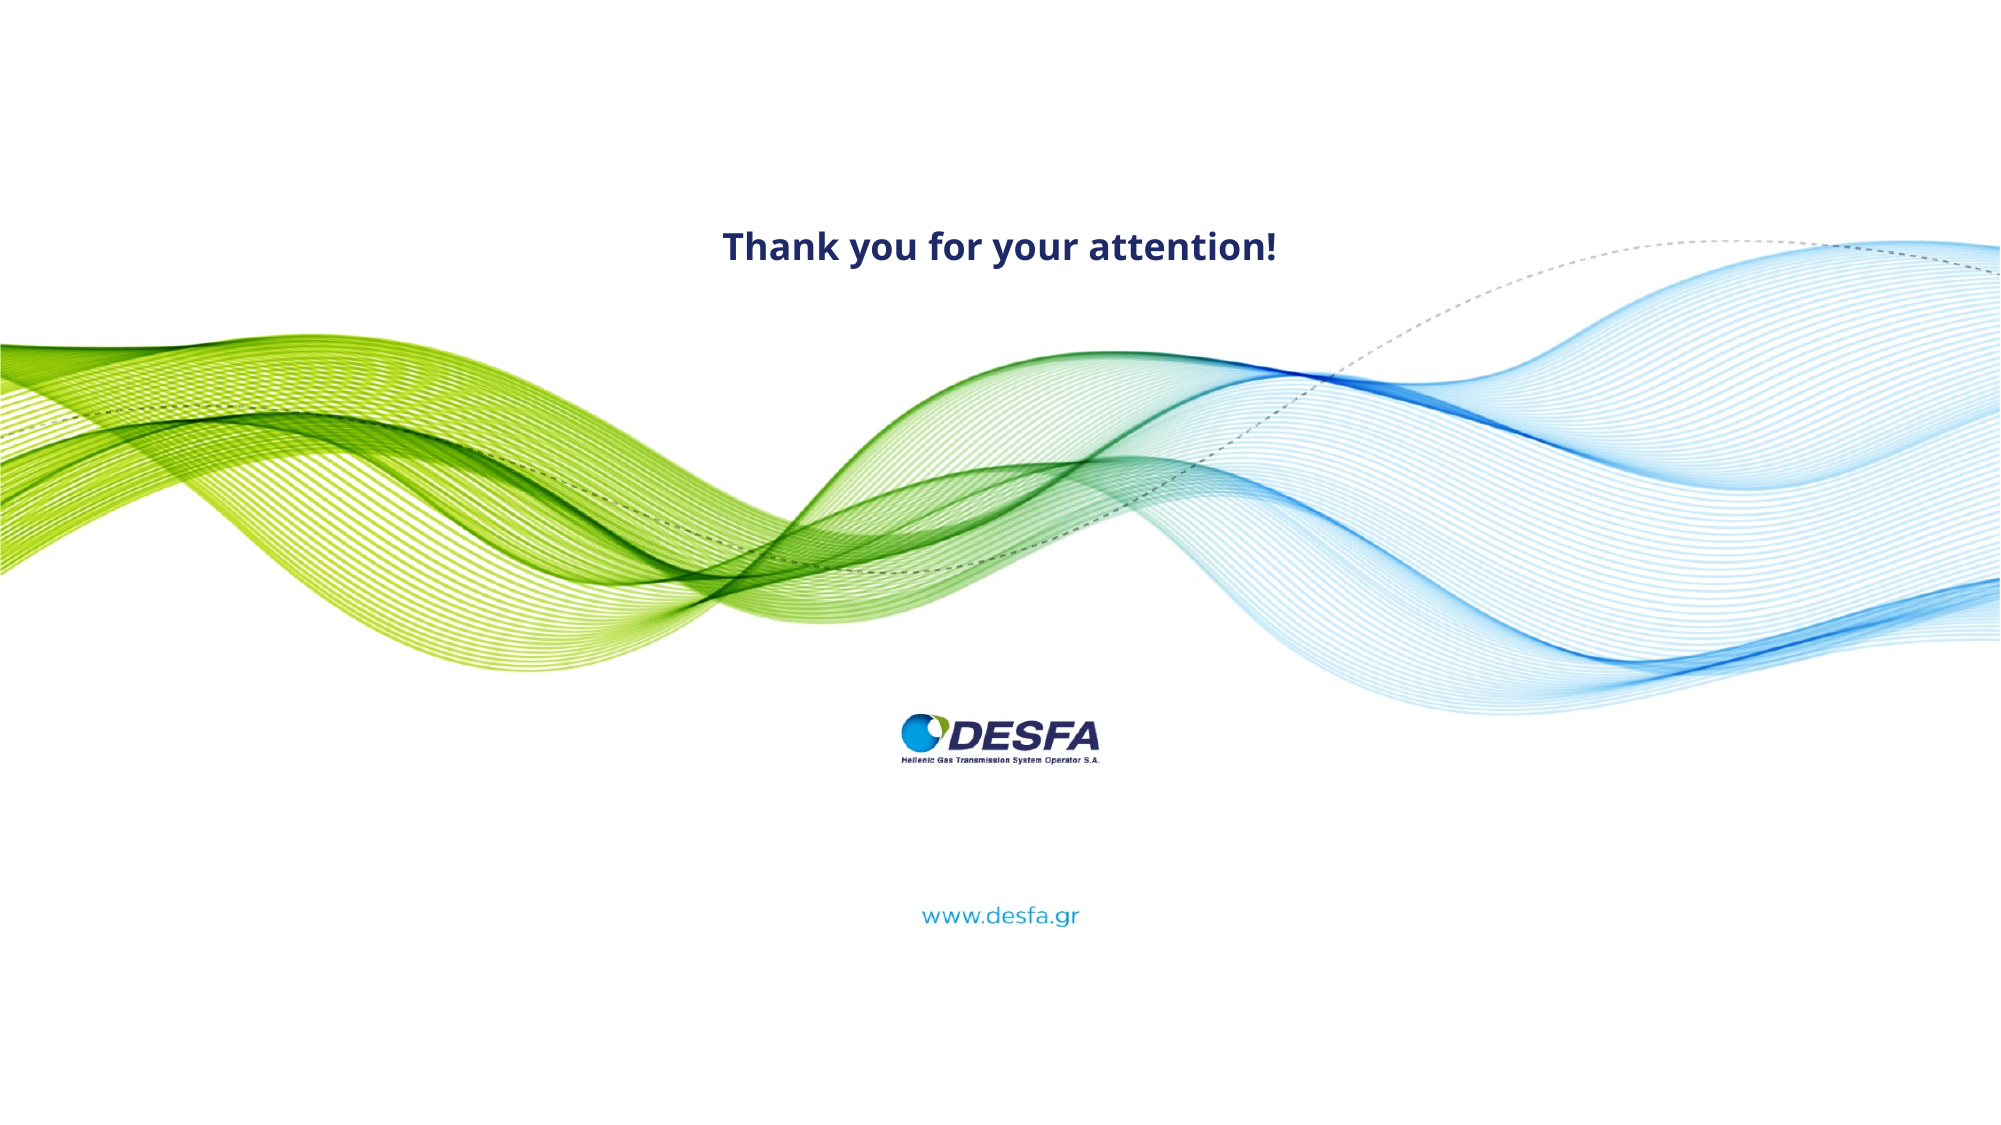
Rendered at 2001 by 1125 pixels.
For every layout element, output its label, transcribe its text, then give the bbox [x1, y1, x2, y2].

text_box Thank you for your attention! [314, 201, 1686, 275]
picture [0, 0, 2000, 1125]
